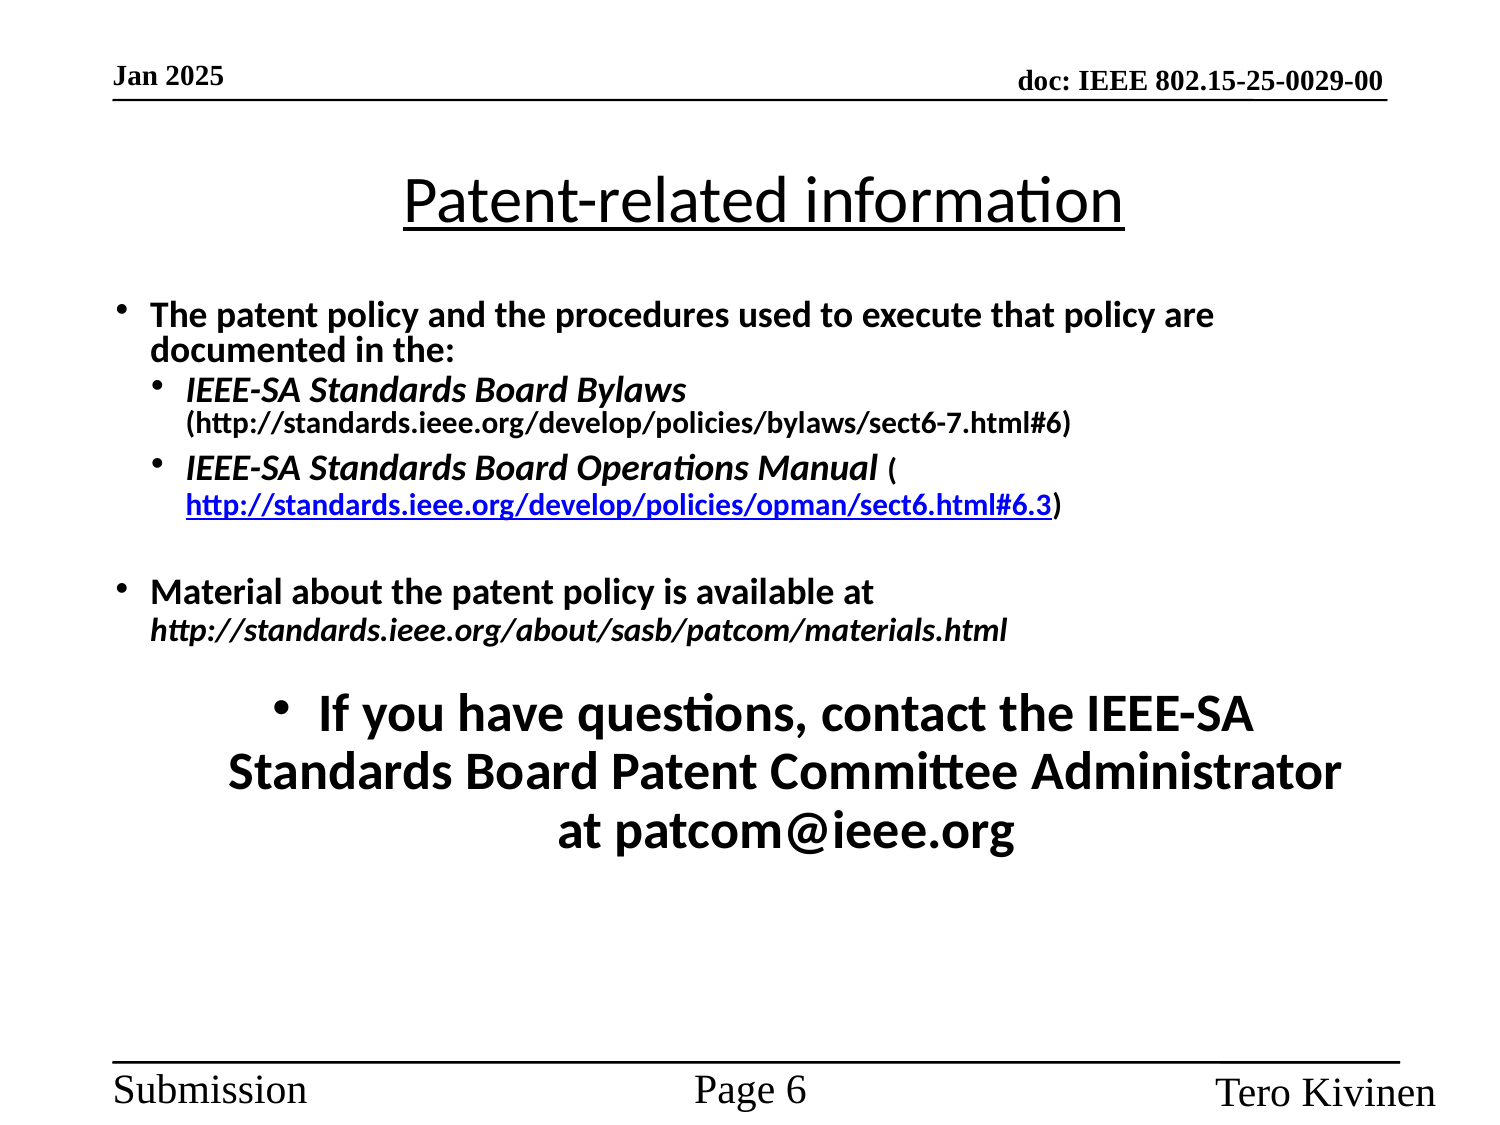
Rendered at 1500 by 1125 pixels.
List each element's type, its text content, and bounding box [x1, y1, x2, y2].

text_box Patent-related information [53, 103, 1475, 288]
text_box The patent policy and the procedures used to execute that policy are documented in the: IEEE-SA Standards Board Bylaws (http://standards.ieee.org/develop/policies/bylaws/sect6-7.html#6) IEEE-SA Standards Board Operations Manual (http://standards.ieee.org/develop/policies/opman/sect6.html#6.3) Material about the patent policy is available at http://standards.ieee.org/about/sasb/patcom/materials.html If you have questions, contact the IEEE-SA Standards Board Patent Committee Administrator at patcom@ieee.org [99, 290, 1371, 1021]
